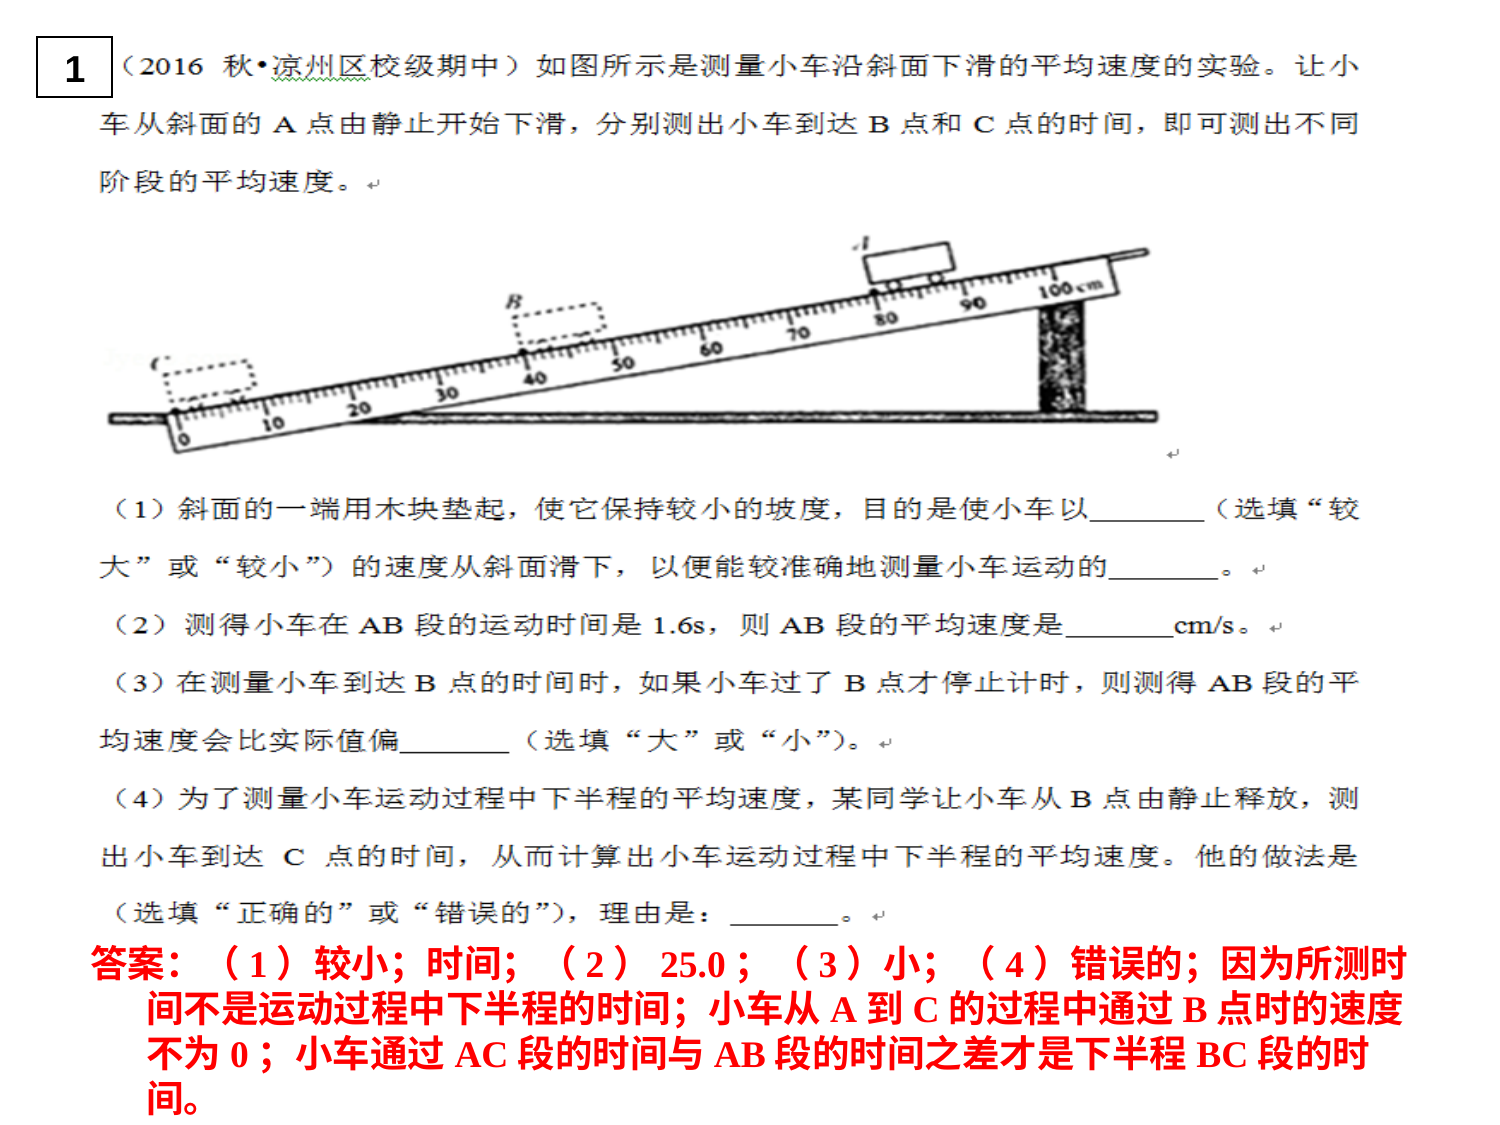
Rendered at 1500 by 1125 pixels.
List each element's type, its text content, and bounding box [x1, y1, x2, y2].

list 答案：（1）较小；时间；（2）25.0；（3）小；（4）错误的；因为所测时间不是运动过程中下半程的时间；小车从A到C的过程中通过B点时的速度不为0；小车通过AC段的时间与AB段的时间之差才是下半程BC段的时间。 [74, 932, 1426, 1113]
picture [37, 37, 1388, 938]
